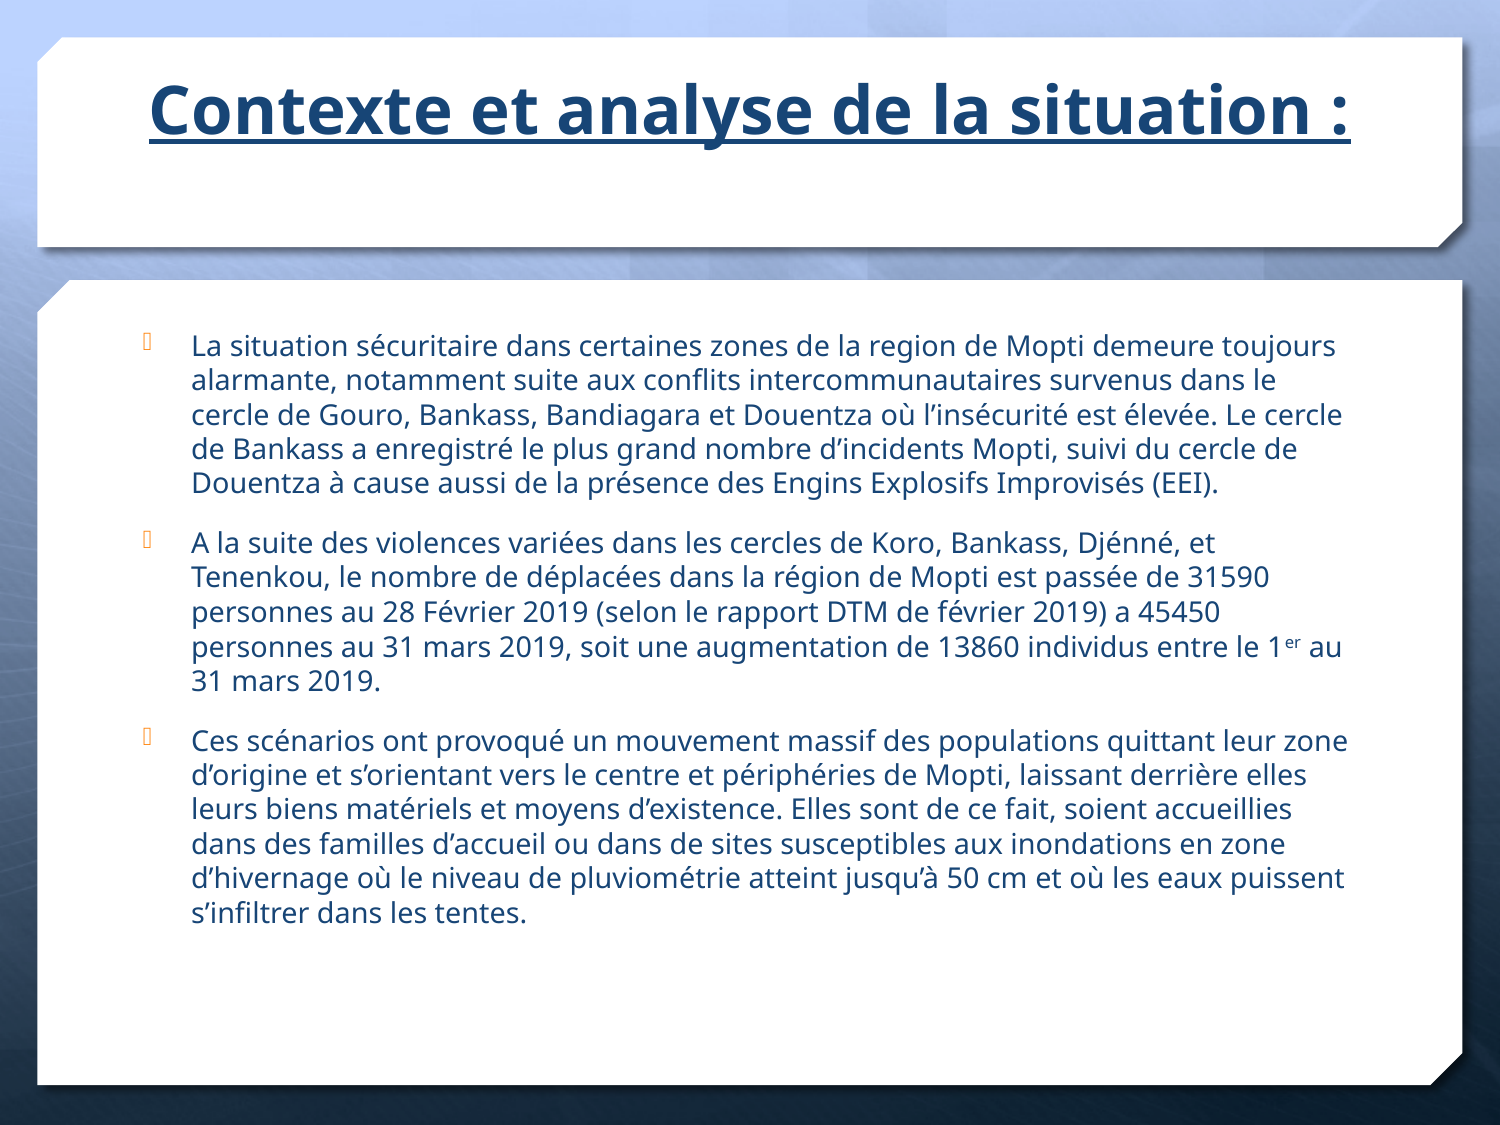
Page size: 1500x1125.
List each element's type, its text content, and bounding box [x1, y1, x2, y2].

list La situation sécuritaire dans certaines zones de la region de Mopti demeure toujours alarmante, notamment suite aux conflits intercommunautaires survenus dans le cercle de Gouro, Bankass, Bandiagara et Douentza où l’insécurité est élevée. Le cercle de Bankass a enregistré le plus grand nombre d’incidents Mopti, suivi du cercle de Douentza à cause aussi de la présence des Engins Explosifs Improvisés (EEI). A la suite des violences variées dans les cercles de Koro, Bankass, Djénné, et Tenenkou, le nombre de déplacées dans la région de Mopti est passée de 31590 personnes au 28 Février 2019 (selon le rapport DTM de février 2019) a 45450 personnes au 31 mars 2019, soit une augmentation de 13860 individus entre le 1er au 31 mars 2019. Ces scénarios ont provoqué un mouvement massif des populations quittant leur zone d’origine et s’orientant vers le centre et périphéries de Mopti, laissant derrière elles leurs biens matériels et moyens d’existence. Elles sont de ce fait, soient accueillies dans des familles d’accueil ou dans de sites susceptibles aux inondations en zone d’hivernage où le niveau de pluviométrie atteint jusqu’à 50 cm et où les eaux puissent s’infiltrer dans les tentes. [127, 319, 1372, 978]
title Contexte et analyse de la situation : [127, 48, 1372, 236]
